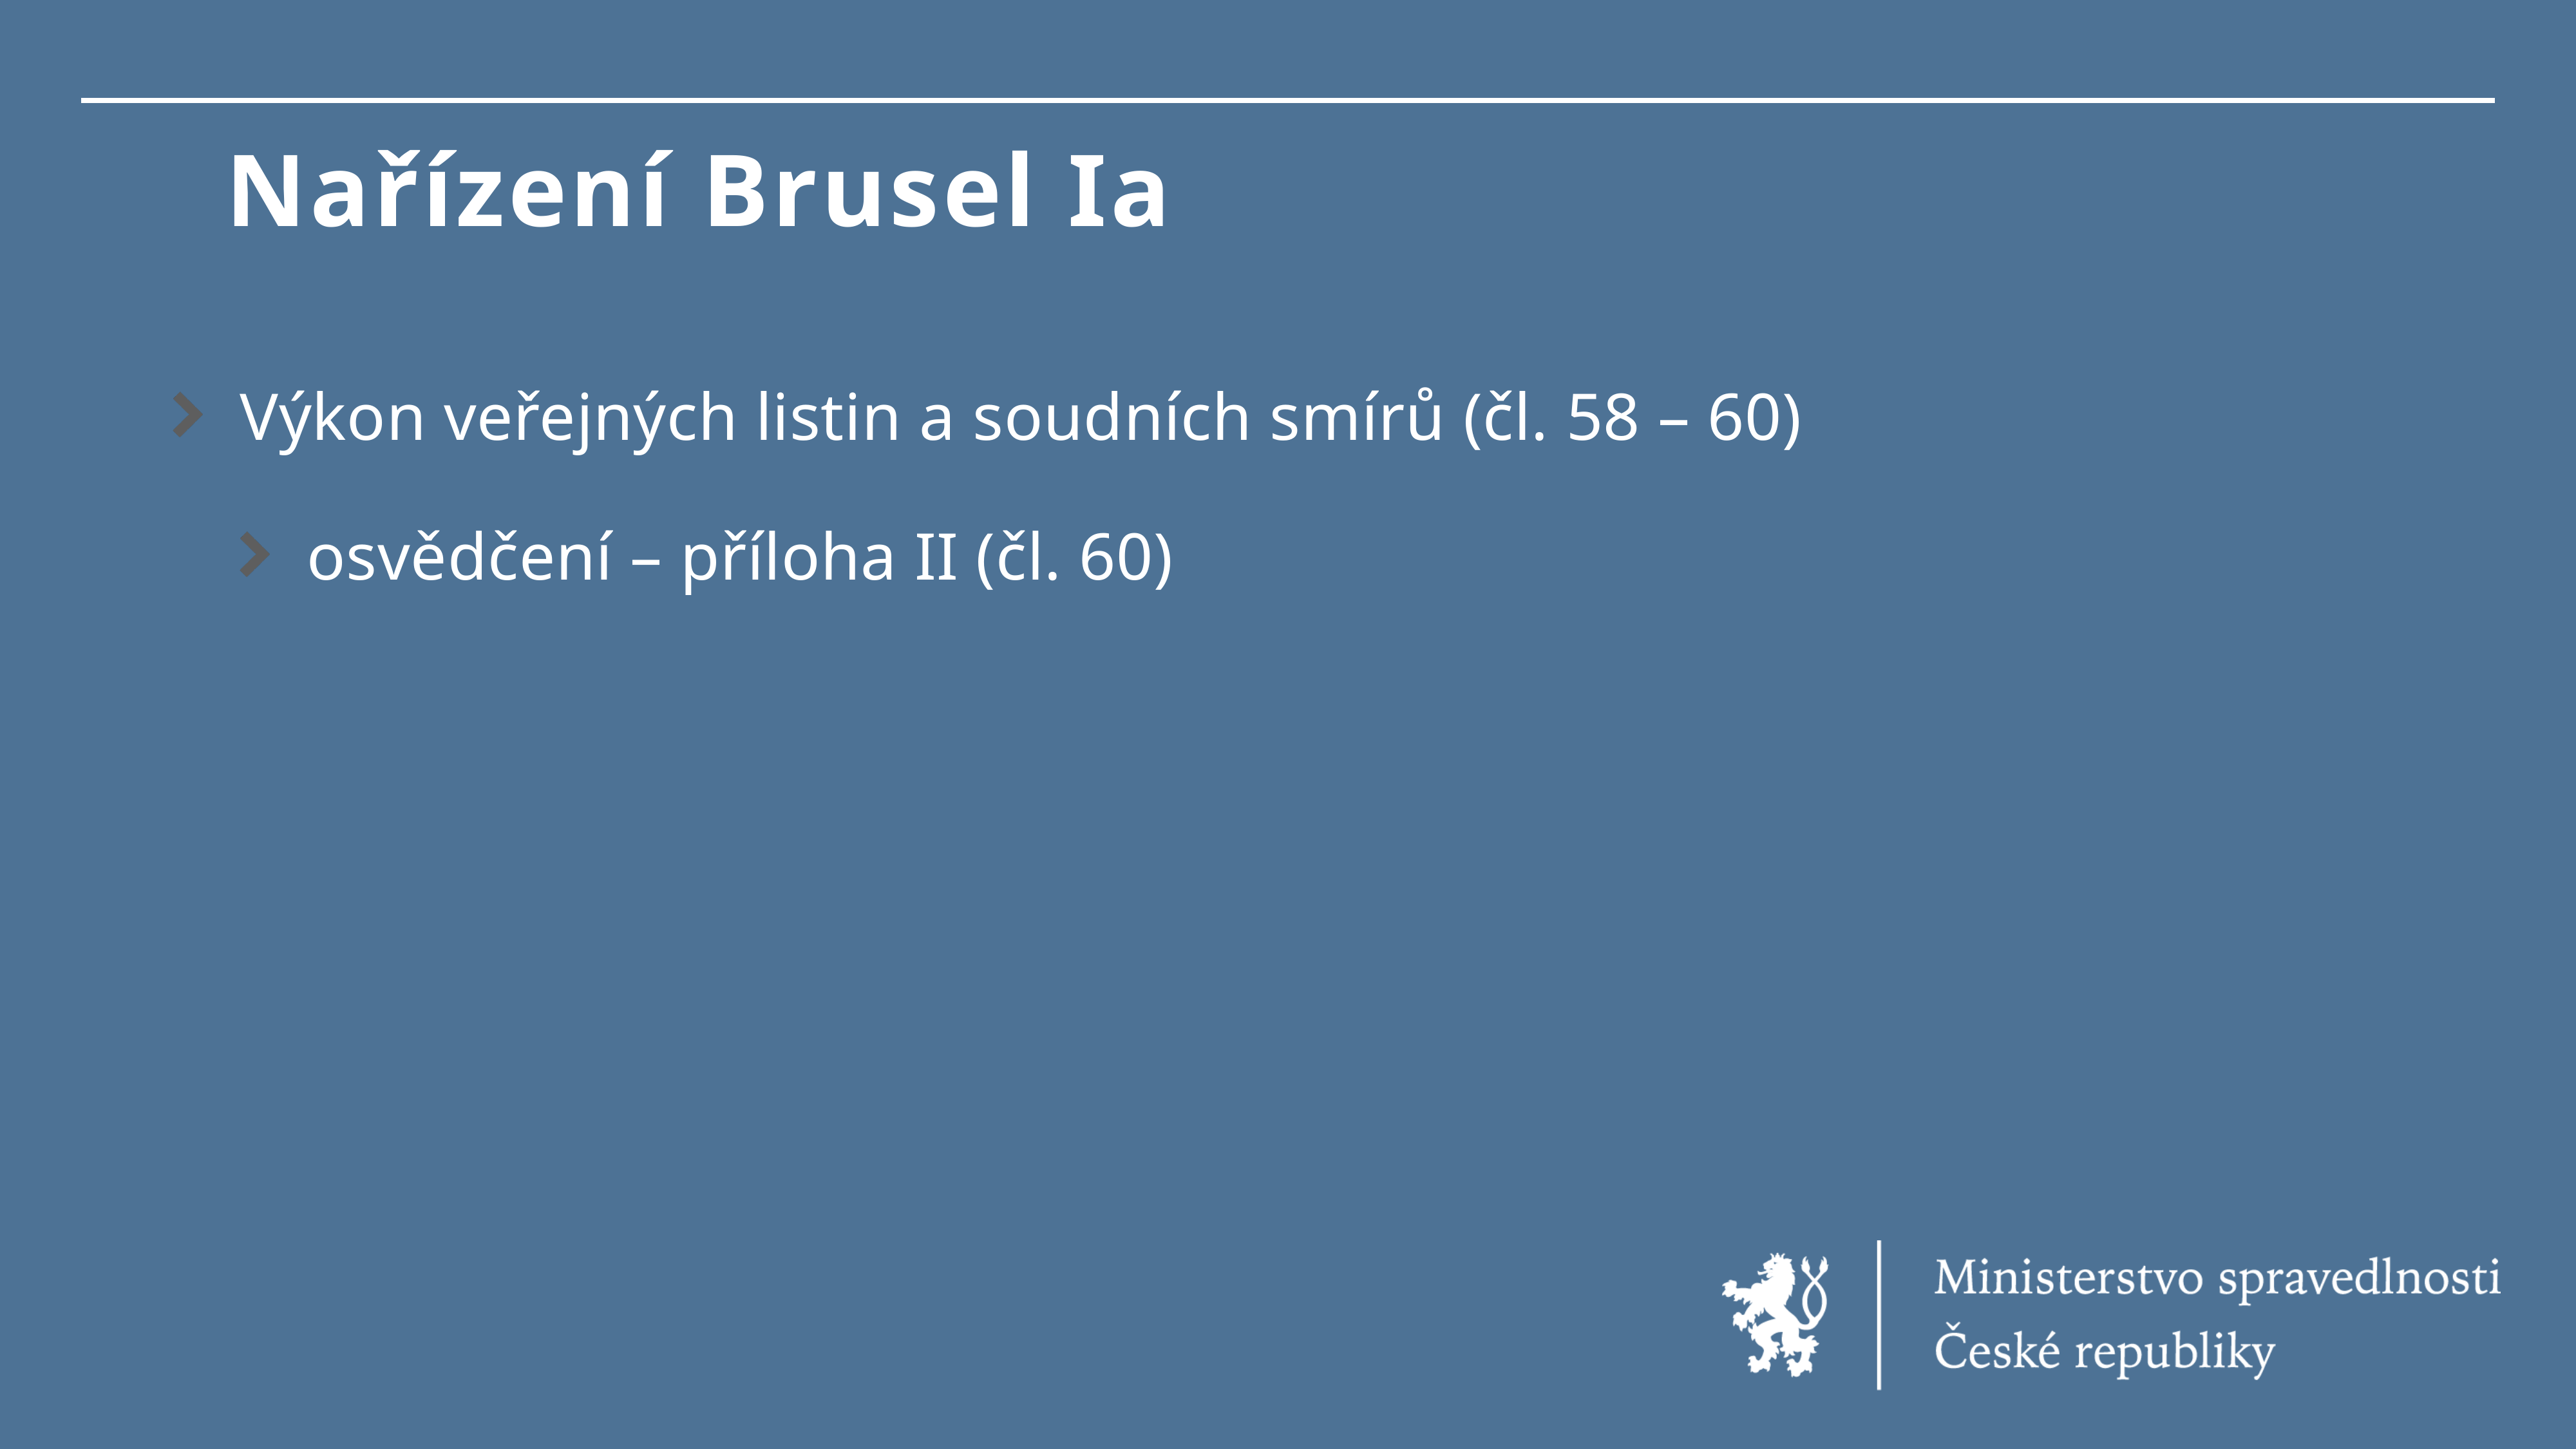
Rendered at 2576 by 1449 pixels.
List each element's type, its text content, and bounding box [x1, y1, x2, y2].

picture [173, 392, 203, 437]
picture [1721, 1240, 2501, 1390]
title Nařízení Brusel Ia [220, 135, 2466, 332]
picture [240, 531, 270, 577]
list Výkon veřejných listin a soudních smírů (čl. 58 – 60) osvědčení – příloha II (čl. 60) [100, 331, 2466, 1325]
